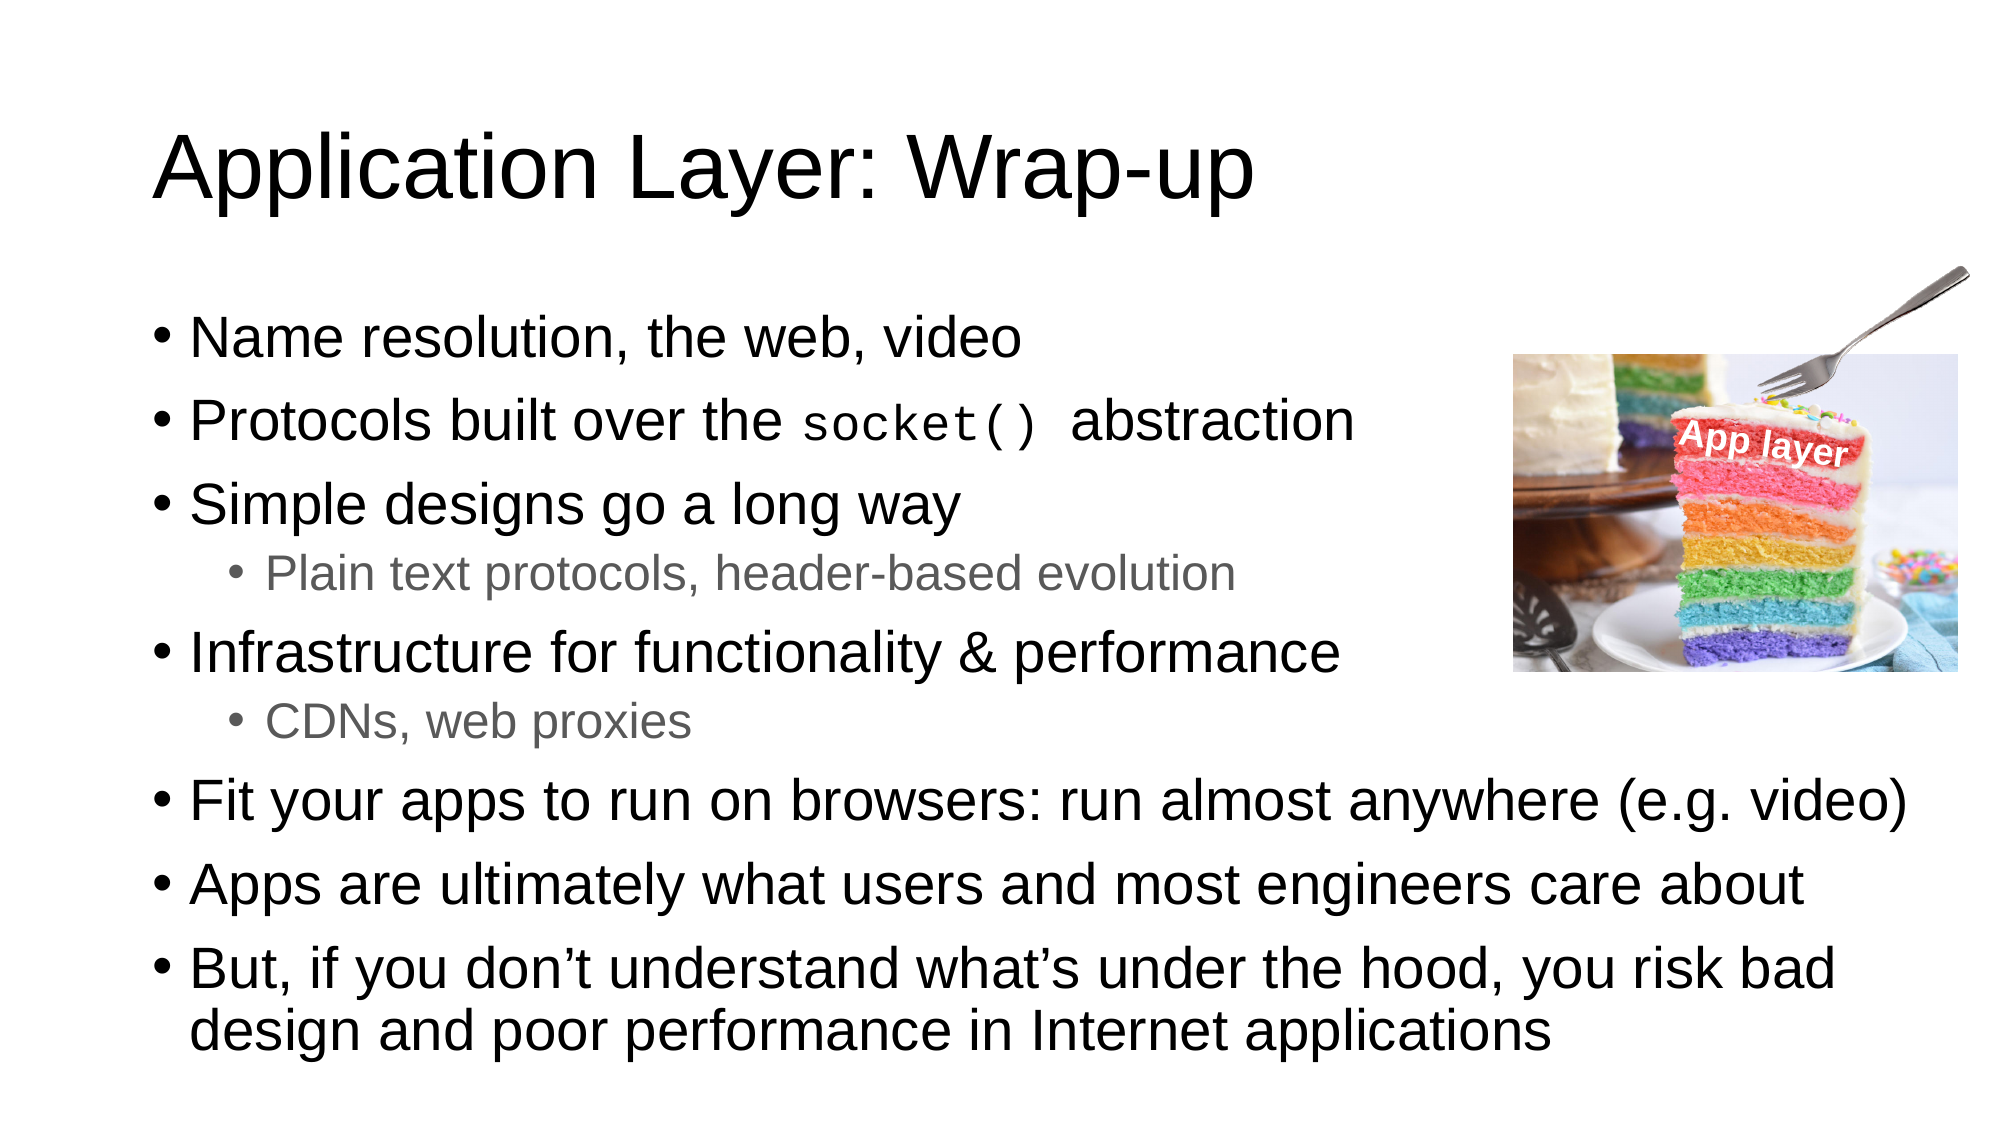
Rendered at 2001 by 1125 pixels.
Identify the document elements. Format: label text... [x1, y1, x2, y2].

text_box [1513, 256, 1977, 672]
title Application Layer: Wrap-up [137, 59, 1863, 278]
list Name resolution, the web, video Protocols built over the socket() abstraction Simple designs go a long way Plain text protocols, header-based evolution Infrastructure for functionality & performance CDNs, web proxies Fit your apps to run on browsers: run almost anywhere (e.g. video) Apps are ultimately what users and most engineers care about But, if you don’t understand what’s under the hood, you risk bad design and poor performance in Internet applications [137, 299, 1936, 1125]
